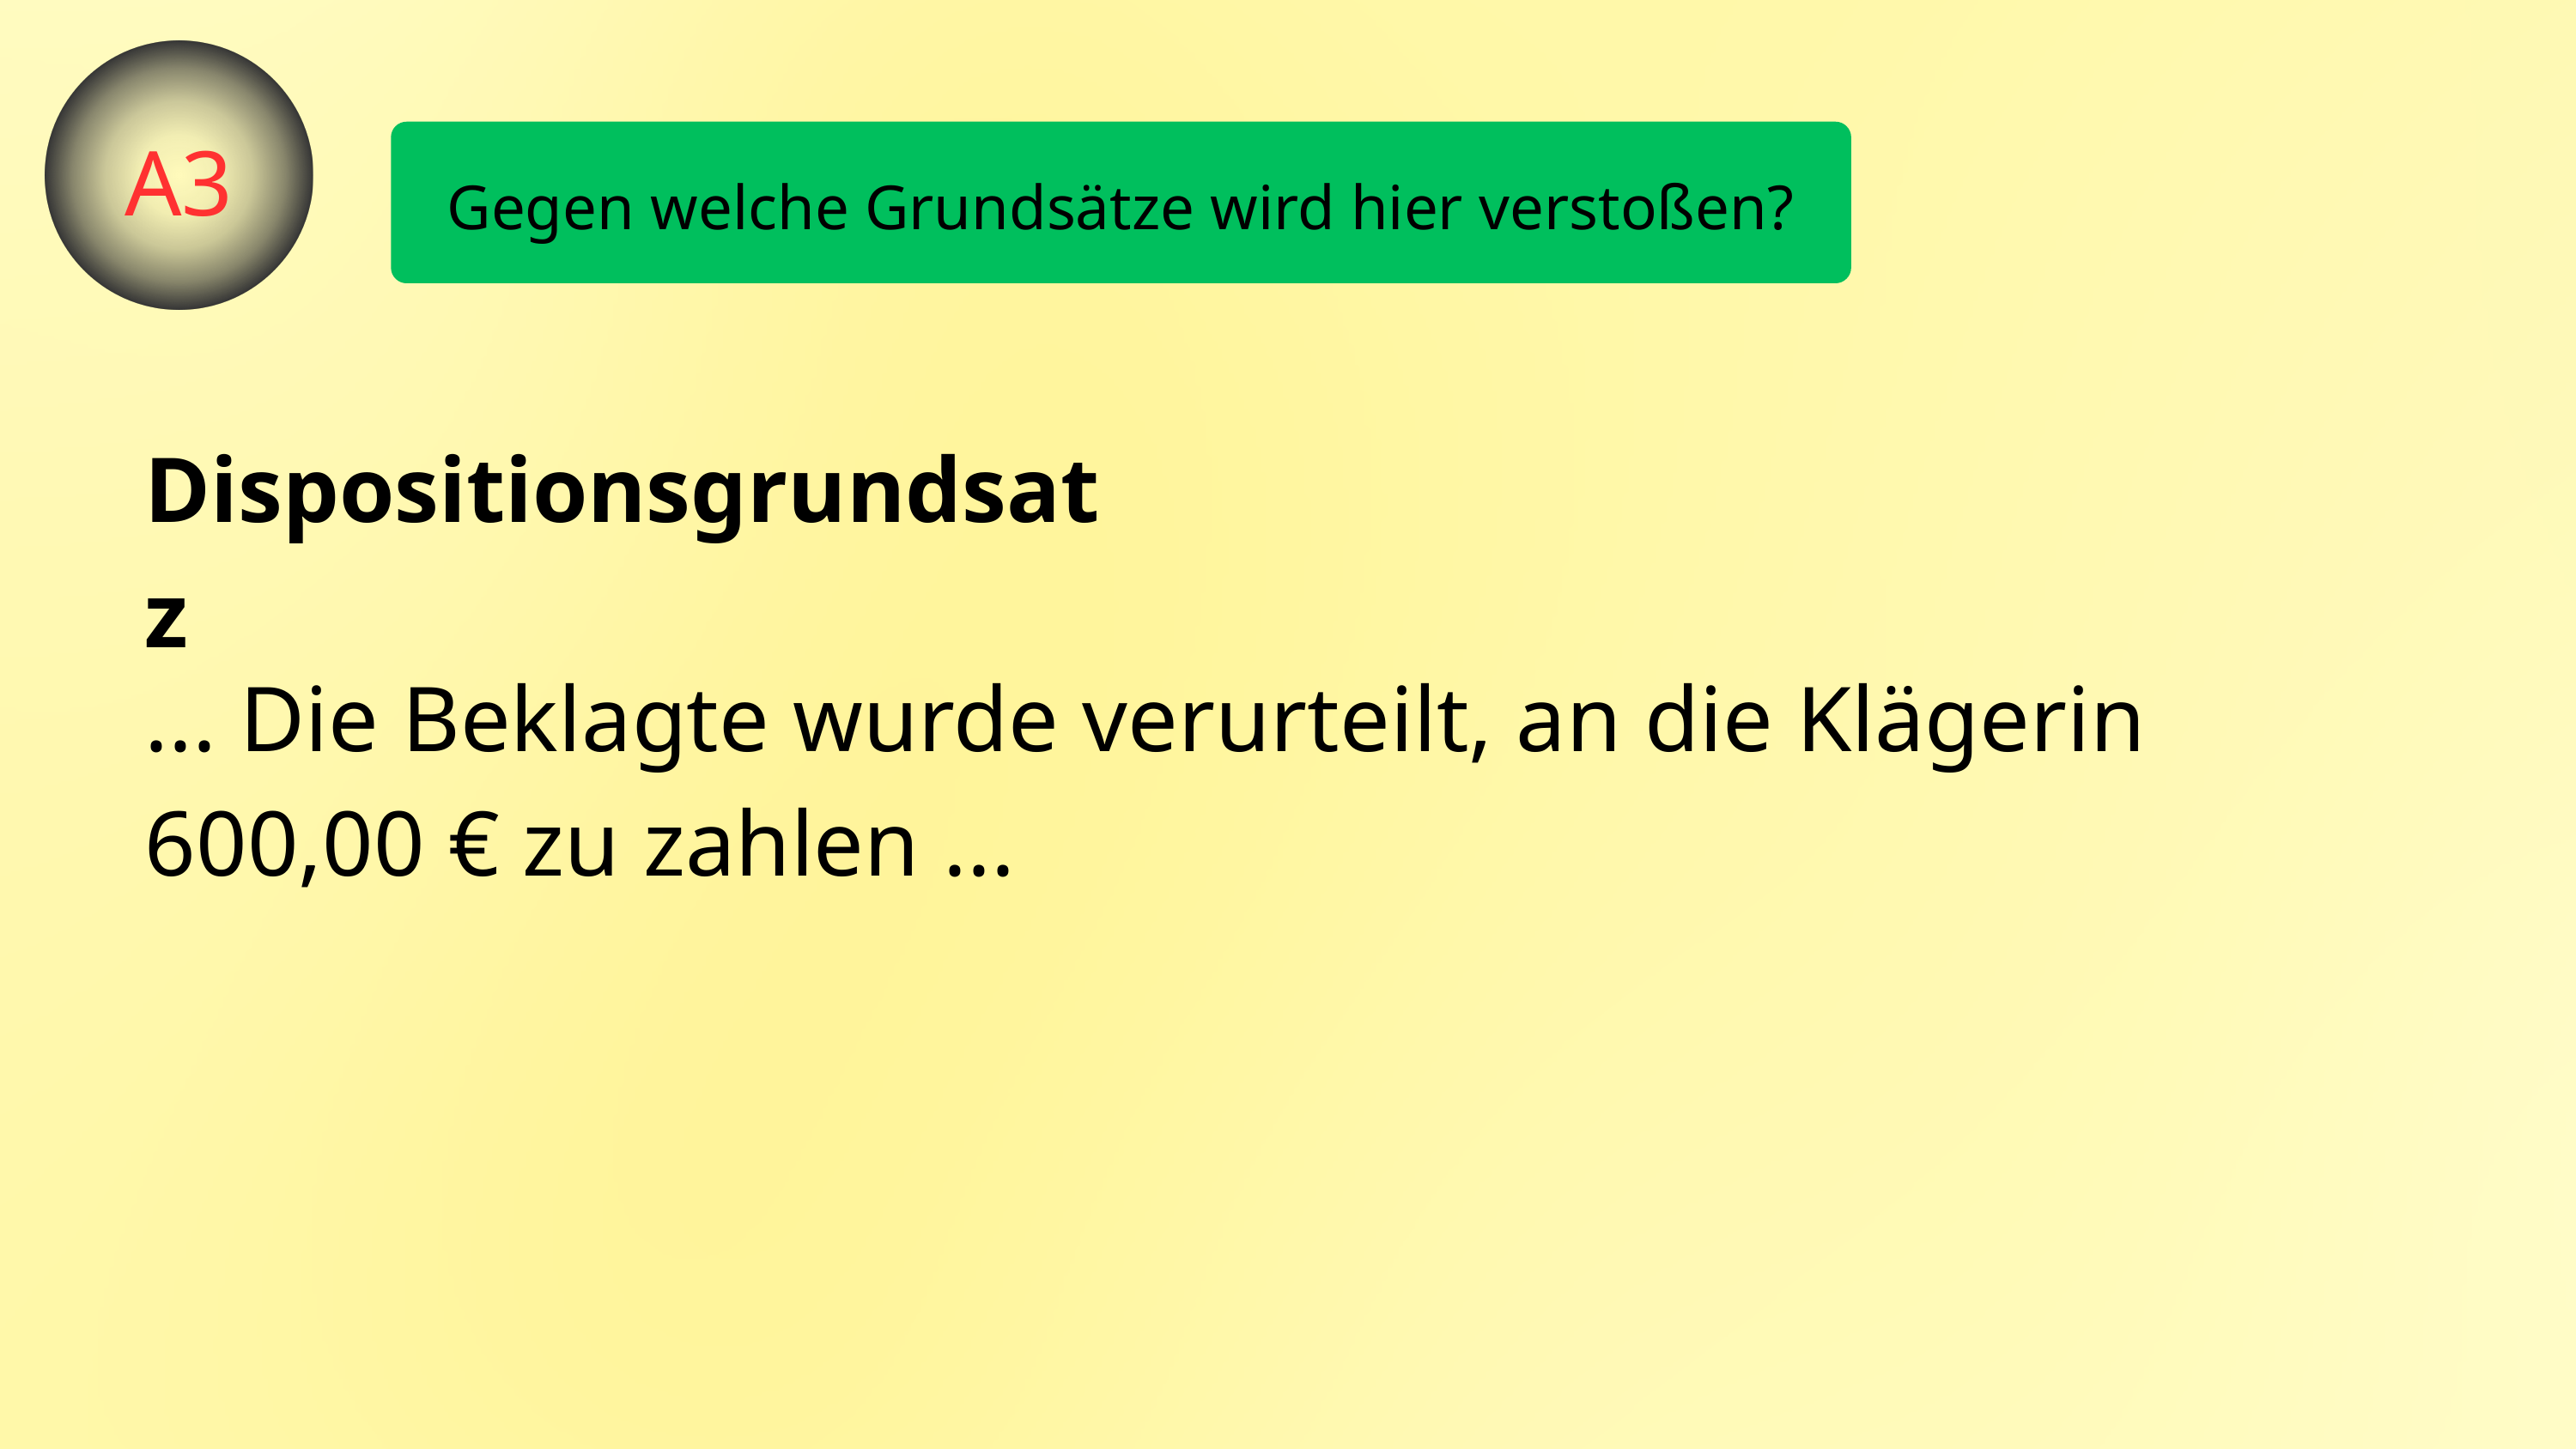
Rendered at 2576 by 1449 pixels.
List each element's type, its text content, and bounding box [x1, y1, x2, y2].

text_box Dispositionsgrundsatz [144, 415, 1121, 643]
text_box [0, 0, 2576, 1449]
text_box ... Die Beklagte wurde verurteilt, an die Klägerin 600,00 € zu zahlen ... [144, 643, 2432, 894]
text_box A3 [123, 108, 235, 233]
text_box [391, 121, 1852, 284]
text_box [45, 40, 313, 310]
